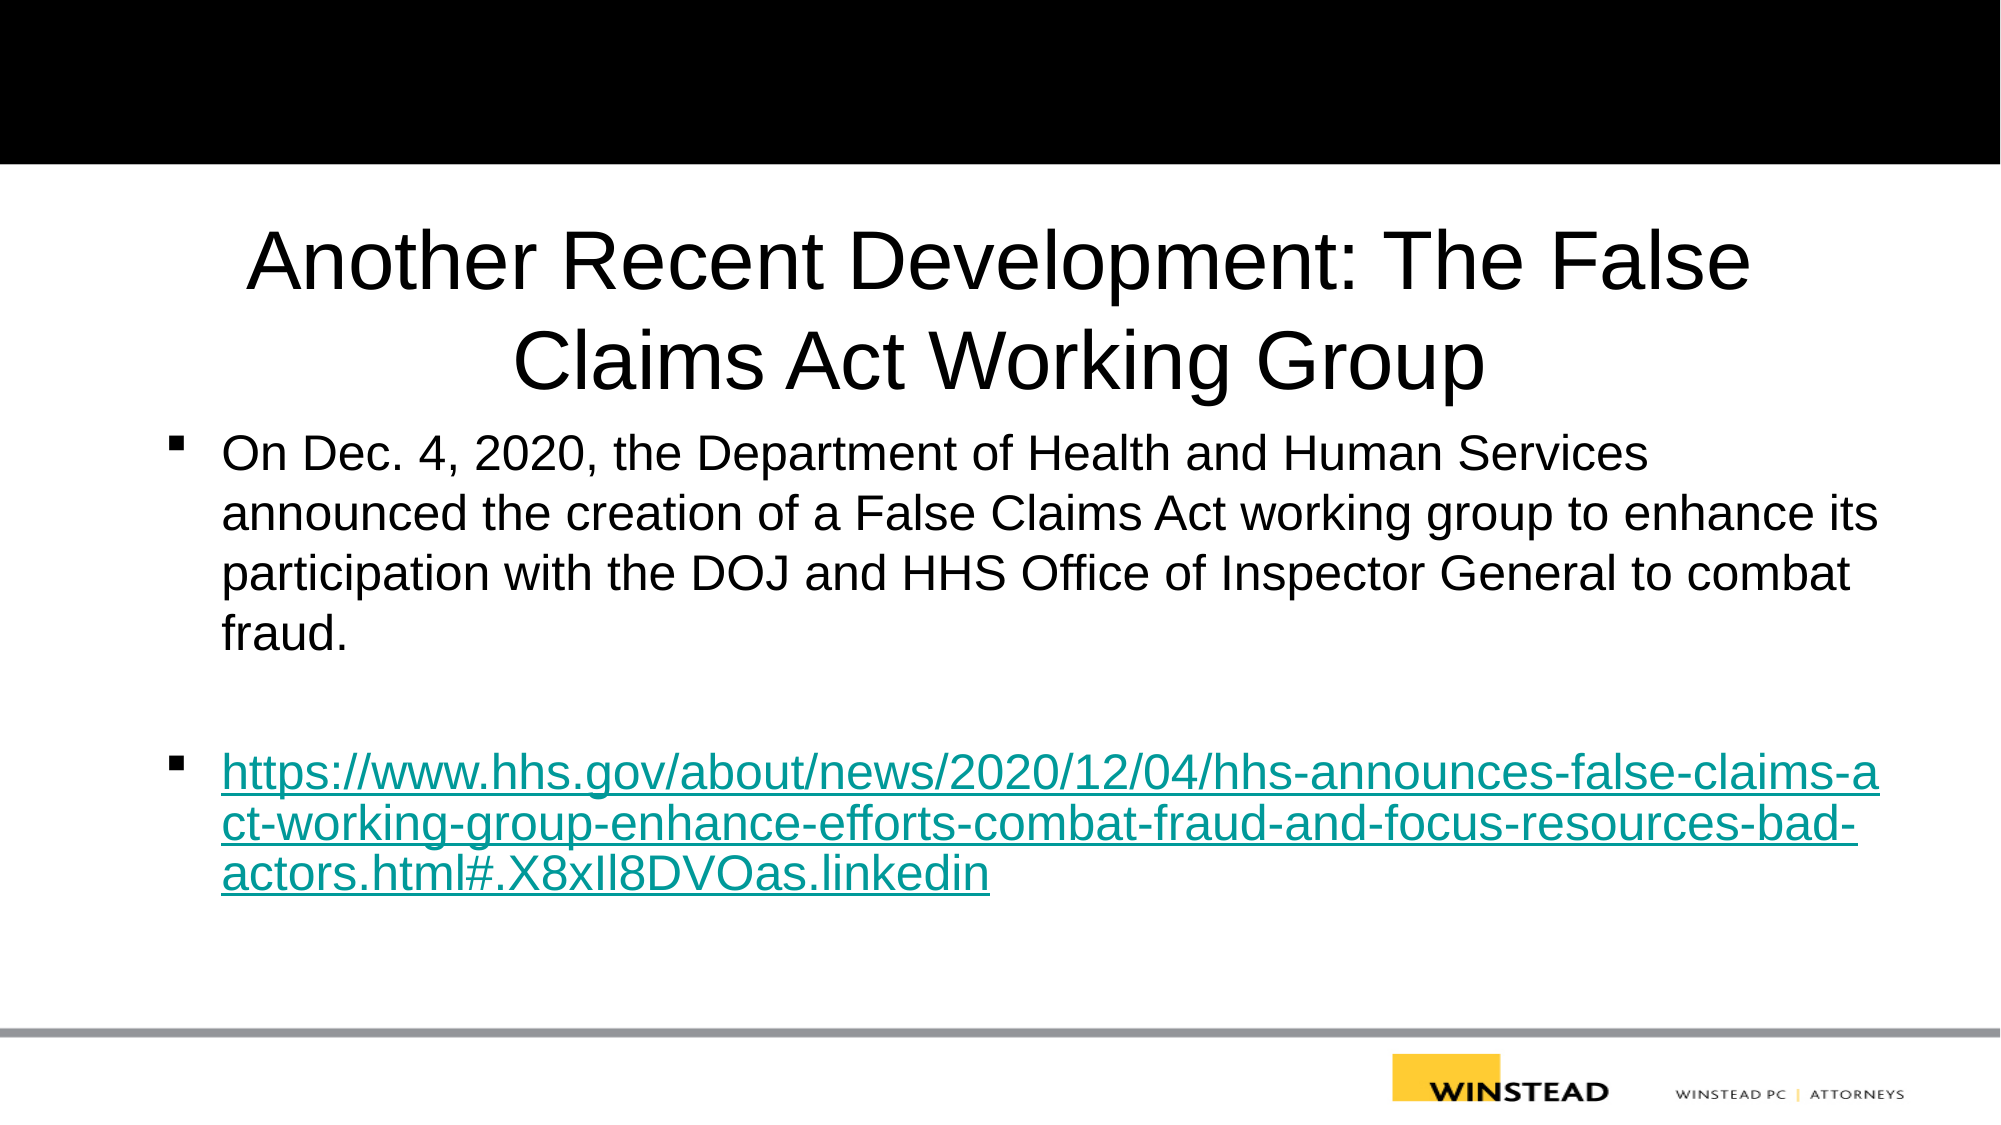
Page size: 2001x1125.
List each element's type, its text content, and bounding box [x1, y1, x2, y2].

picture [0, 0, 2001, 1125]
list On Dec. 4, 2020, the Department of Health and Human Services announced the creation of a False Claims Act working group to enhance its participation with the DOJ and HHS Office of Inspector General to combat fraud. https://www.hhs.gov/about/news/2020/12/04/hhs-announces-false-claims-act-working-group-enhance-efforts-combat-fraud-and-focus-resources-bad-actors.html#.X8xIl8DVOas.linkedin [150, 412, 1900, 1005]
title Another Recent Development: The False Claims Act Working Group [150, 212, 1850, 400]
